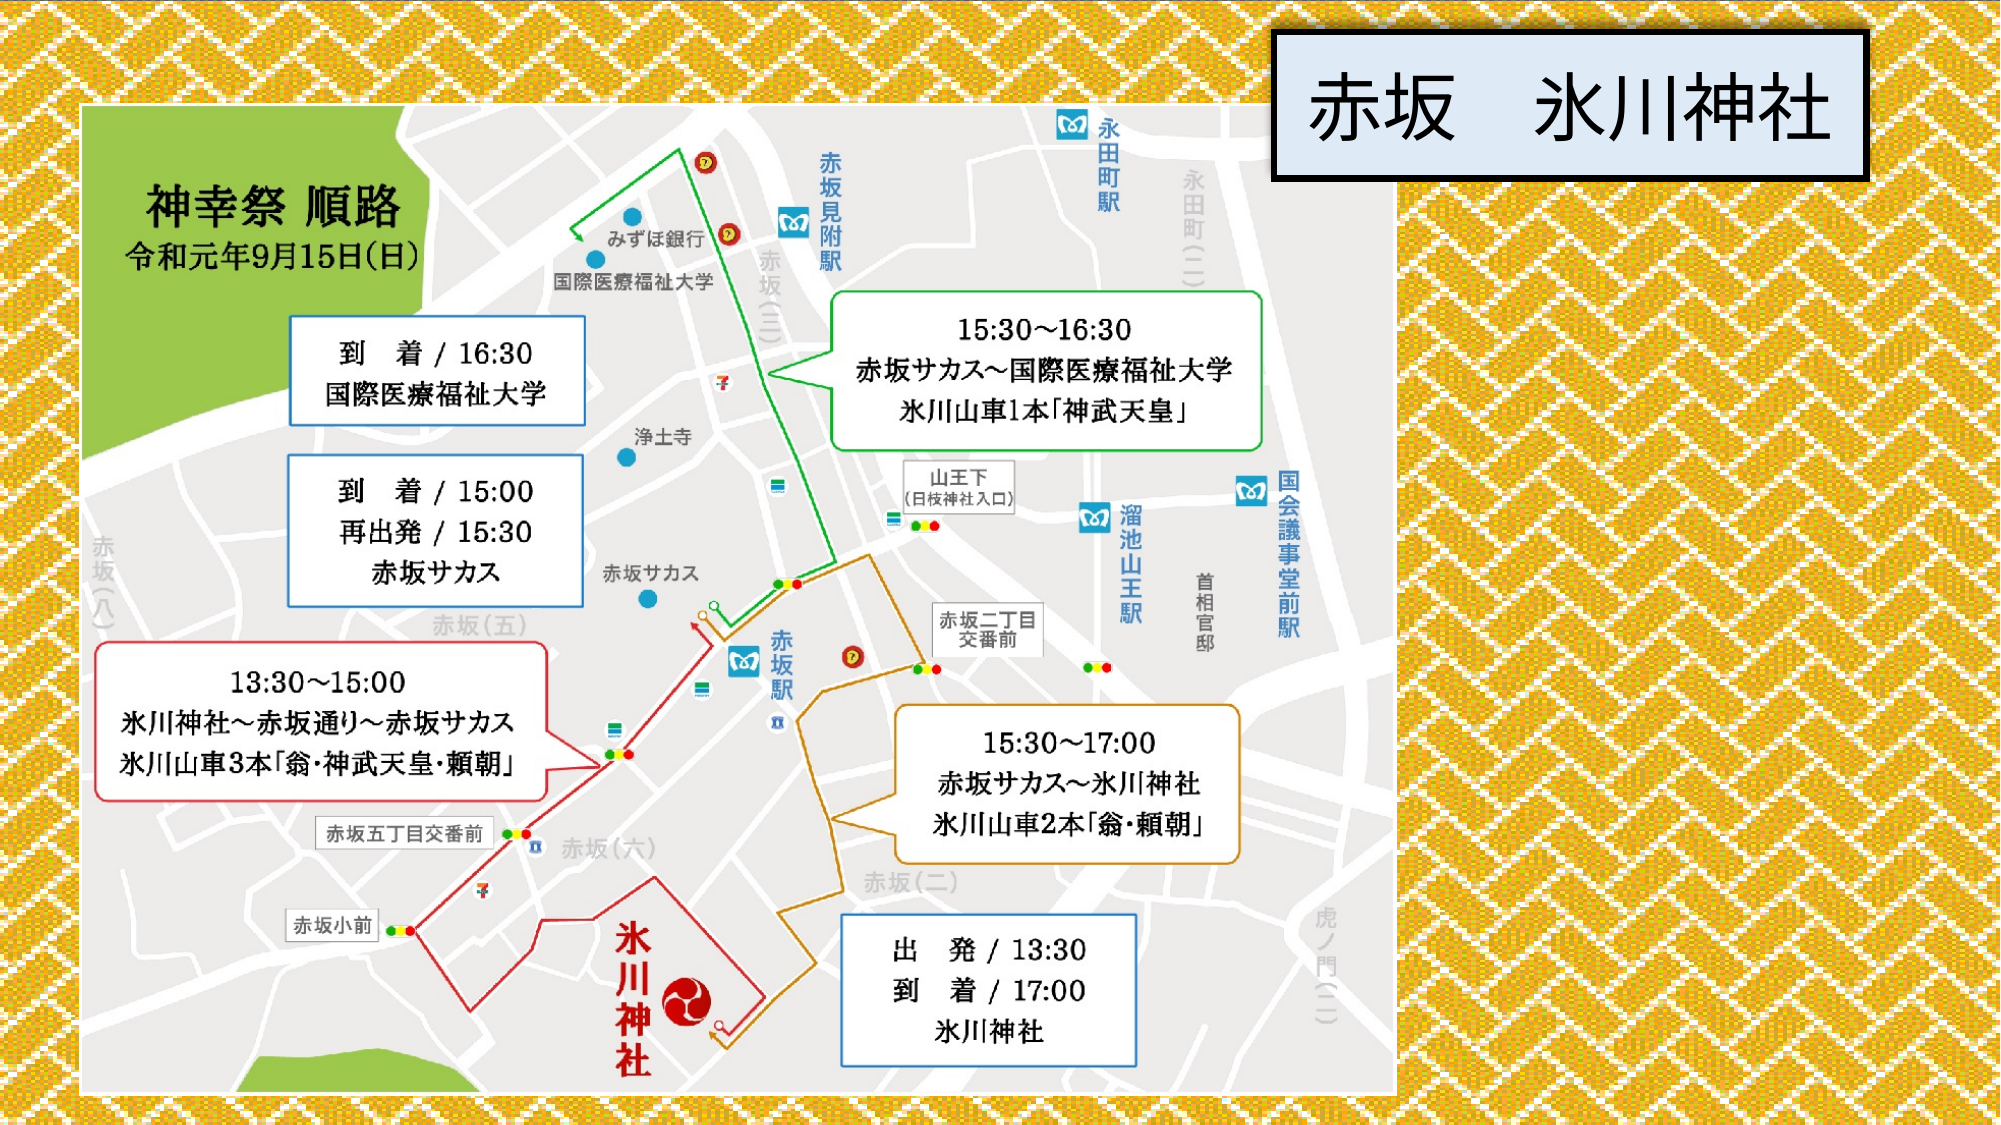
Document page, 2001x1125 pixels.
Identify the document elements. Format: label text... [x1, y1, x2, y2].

text_box 赤坂 氷川神社 [1273, 31, 1868, 179]
picture [0, 0, 2001, 1125]
